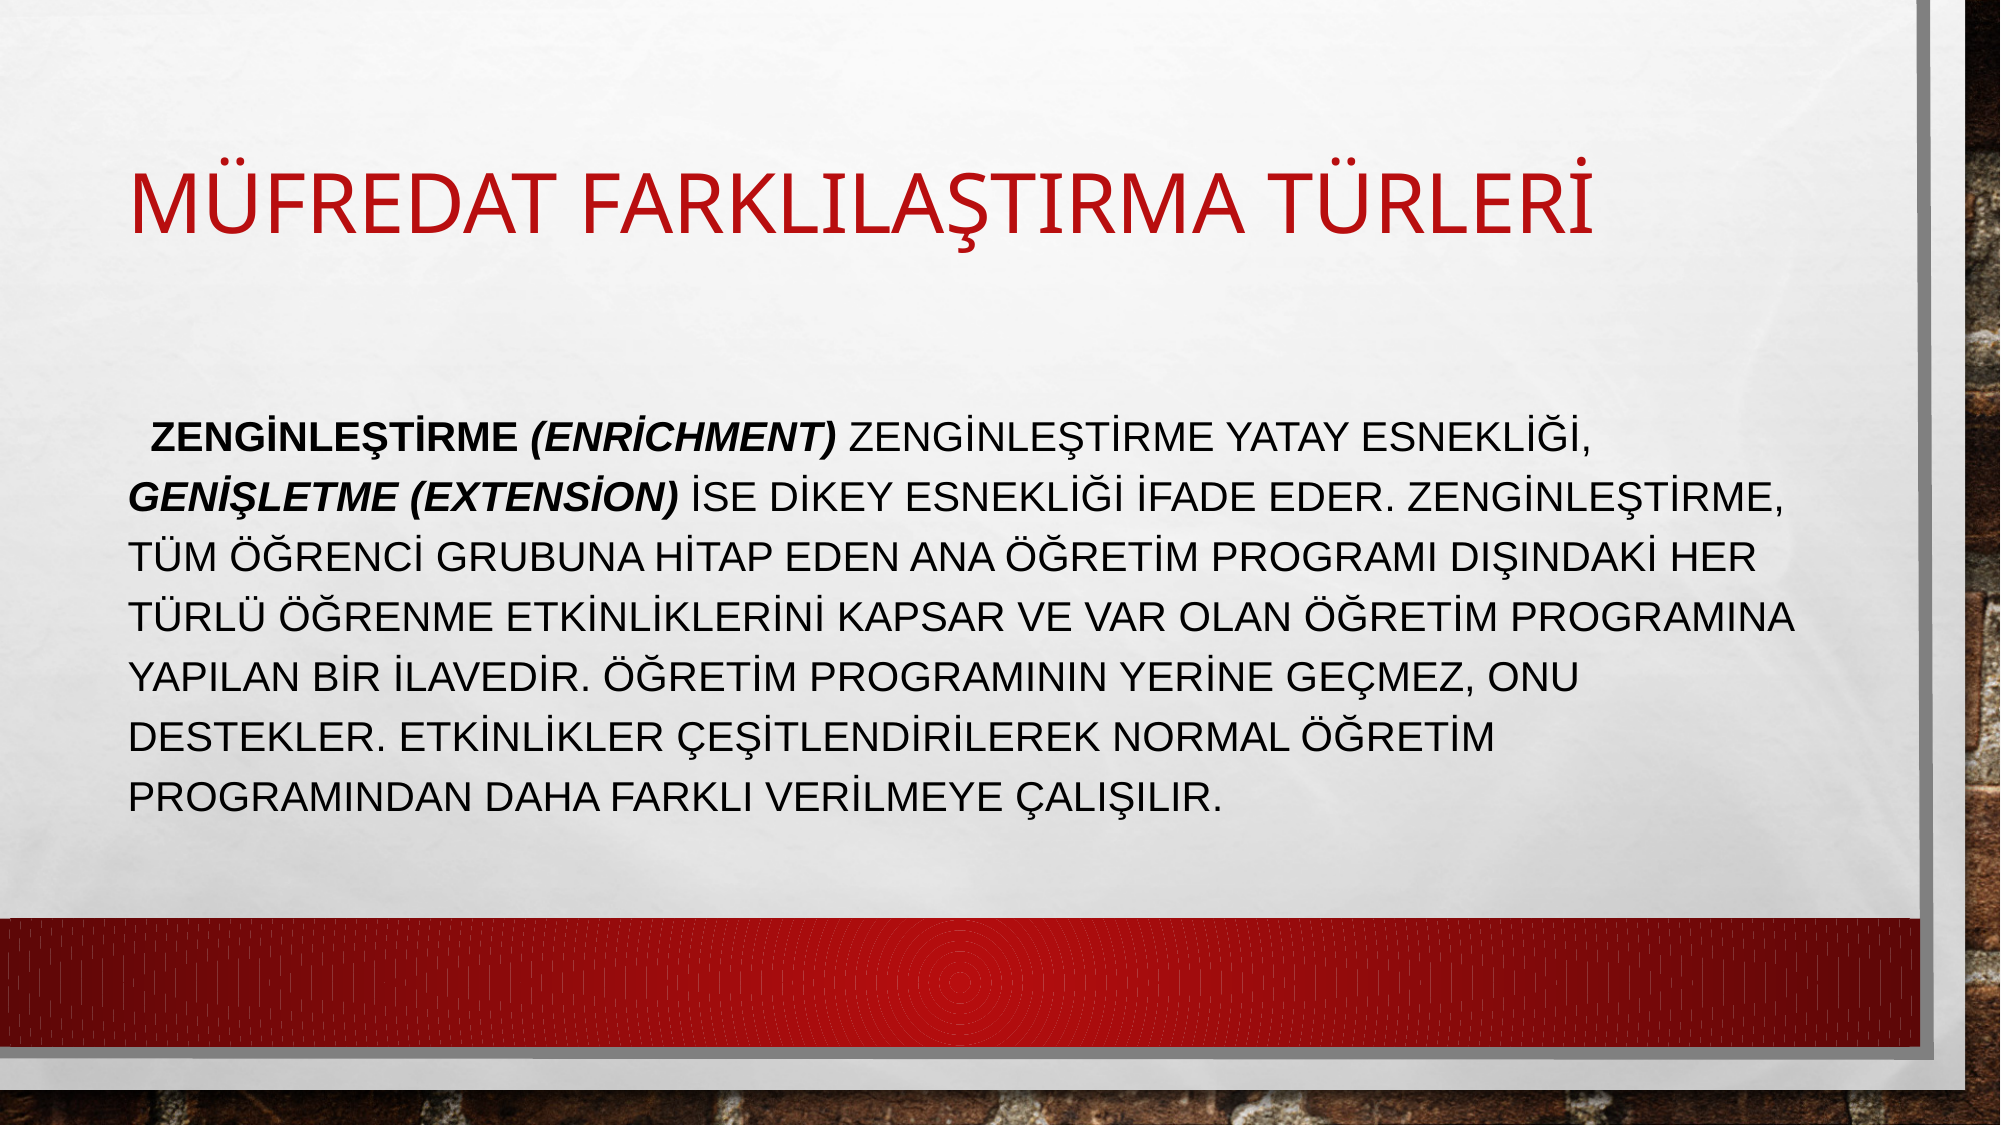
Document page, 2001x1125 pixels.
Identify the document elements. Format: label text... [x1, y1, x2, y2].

title Müfredat Farklılaştırma Türleri [112, 112, 1818, 302]
picture [0, 0, 2000, 1125]
list Zenginleştirme (Enrichment) Zenginleştirme yatay esnekliği, genişletme (extension) ise dikey esnekliği ifade eder. Zenginleştirme, tüm öğrenci grubuna hitap eden ana öğretim programı dışındaki her türlü öğrenme etkinliklerini kapsar ve var olan öğretim programına yapılan bir ilavedir. Öğretim programının yerine geçmez, onu destekler. Etkinlikler çeşitlendirilerek normal öğretim programından daha farklı verilmeye çalışılır. [112, 338, 1818, 882]
